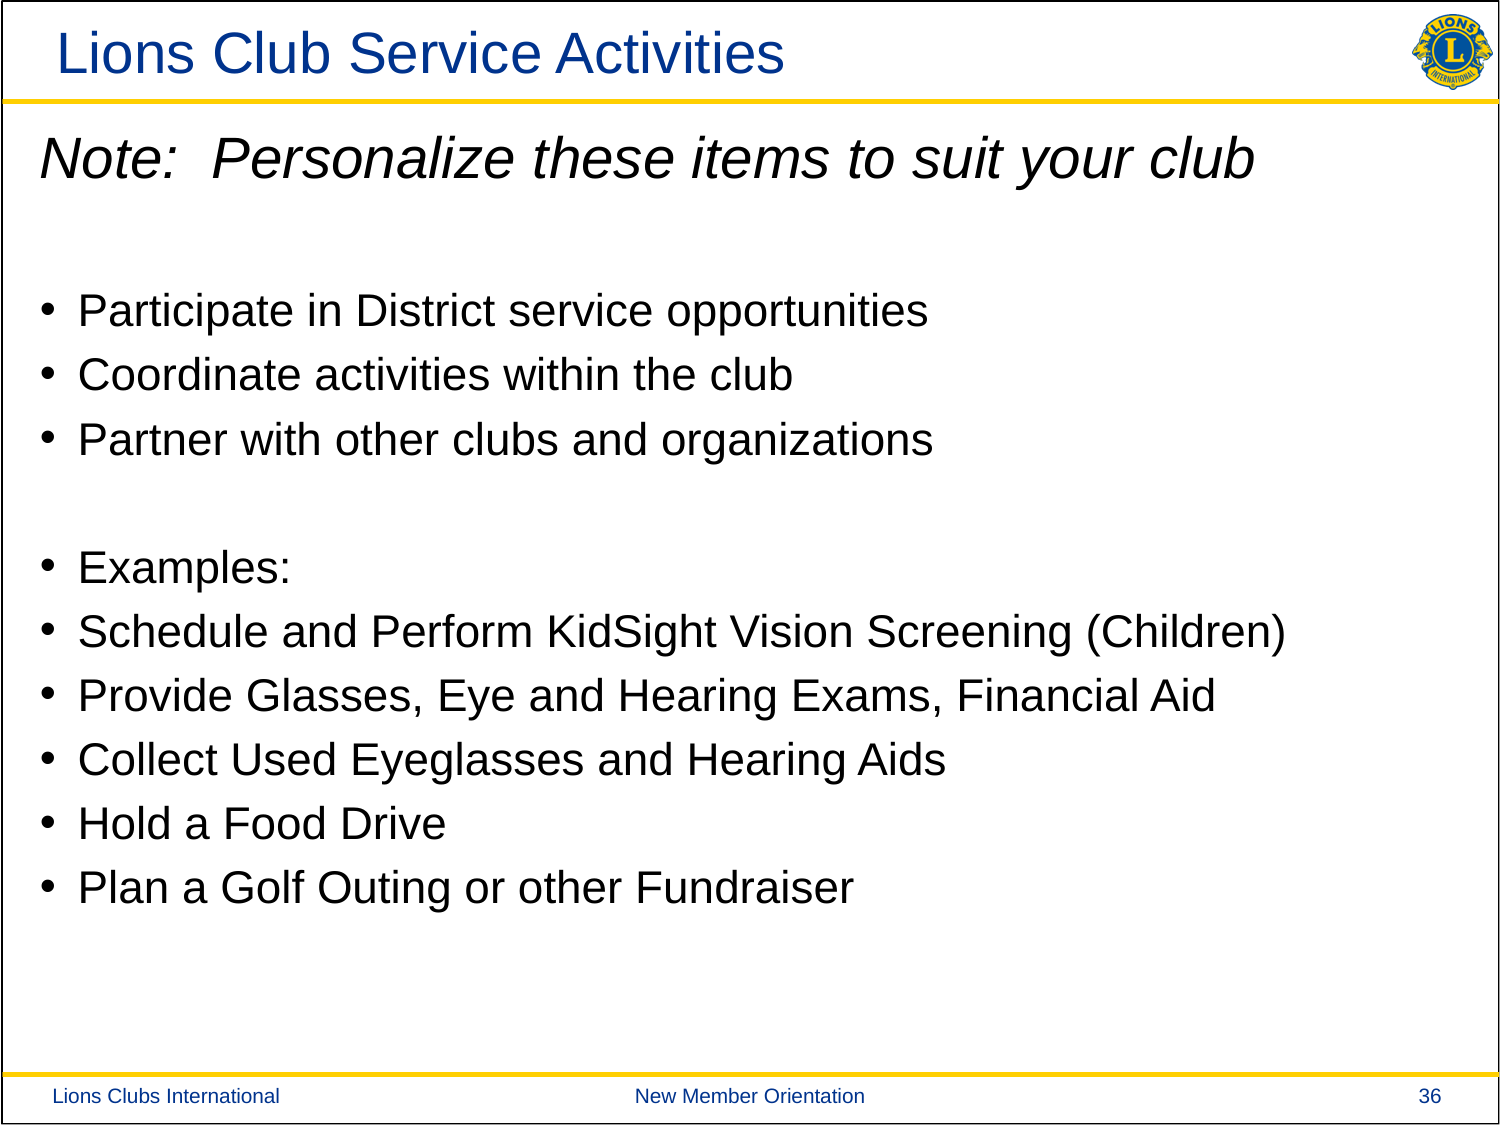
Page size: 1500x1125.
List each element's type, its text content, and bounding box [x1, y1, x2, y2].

list Note: Personalize these items to suit your club Participate in District service opportunities Coordinate activities within the club Partner with other clubs and organizations Examples: Schedule and Perform KidSight Vision Screening (Children) Provide Glasses, Eye and Hearing Exams, Financial Aid Collect Used Eyeglasses and Hearing Aids Hold a Food Drive Plan a Golf Outing or other Fundraiser [24, 112, 1476, 1063]
title Lions Club Service Activities [24, 12, 1401, 88]
picture [0, 0, 1500, 1125]
